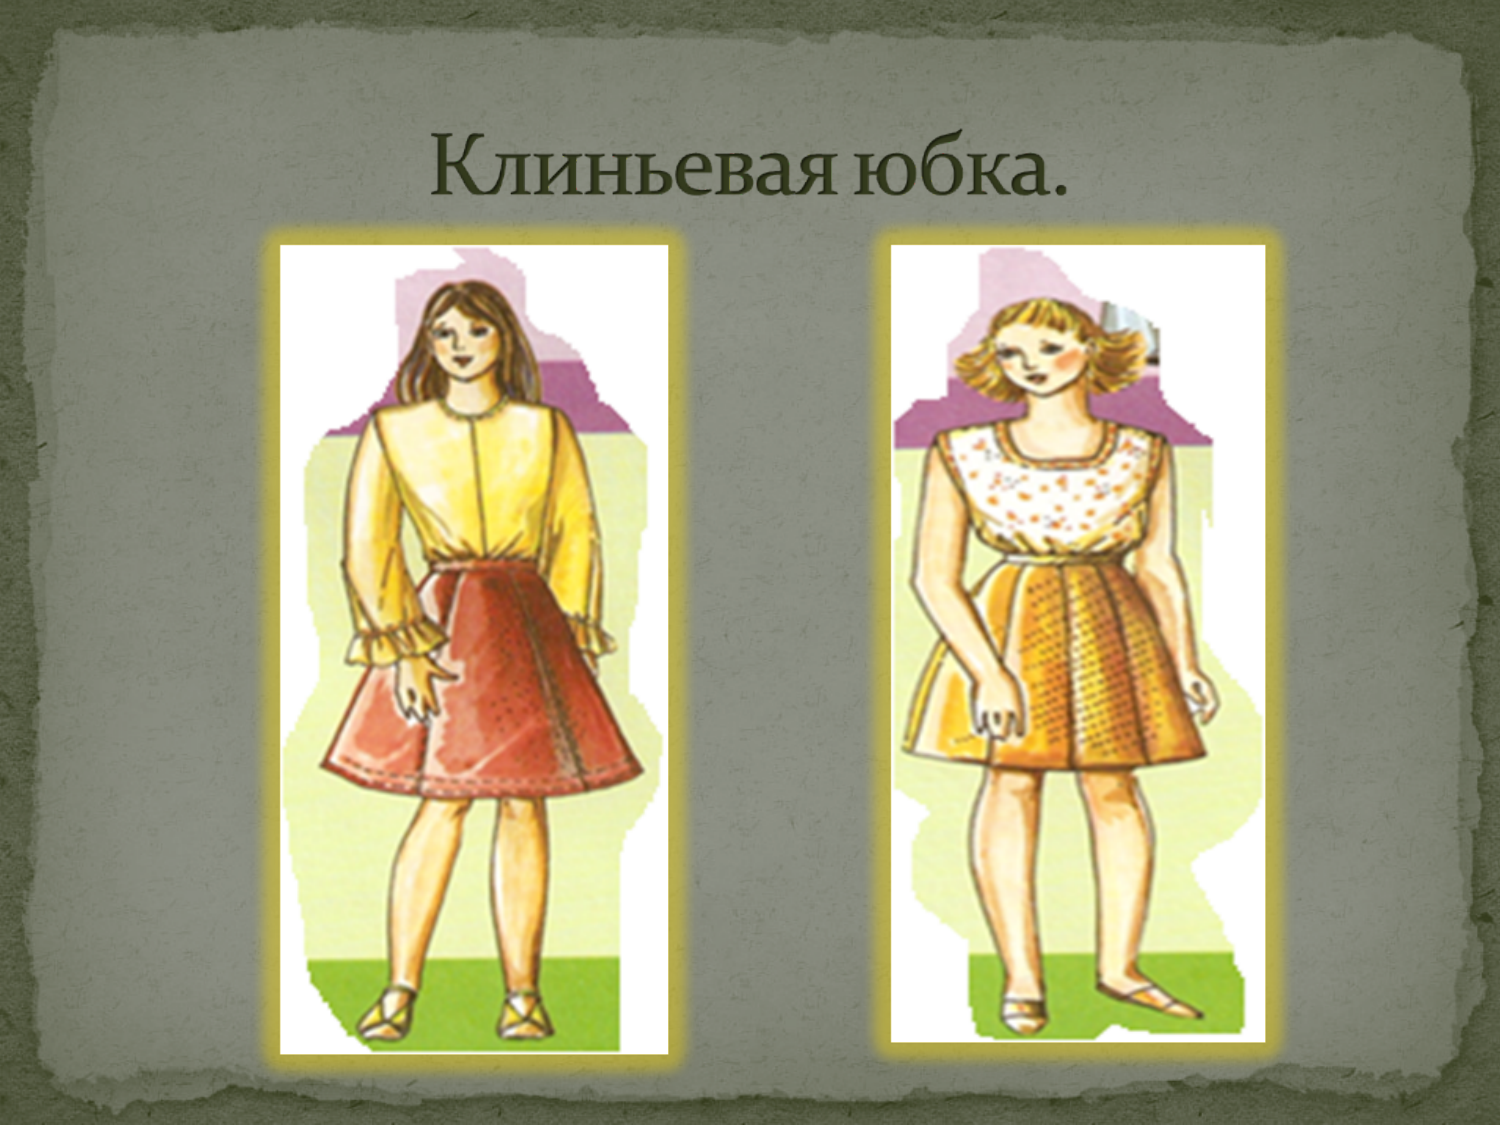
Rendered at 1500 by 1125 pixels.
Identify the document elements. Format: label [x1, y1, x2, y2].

title [76, 26, 1425, 226]
list [244, 237, 706, 1093]
picture [852, 208, 1306, 1082]
